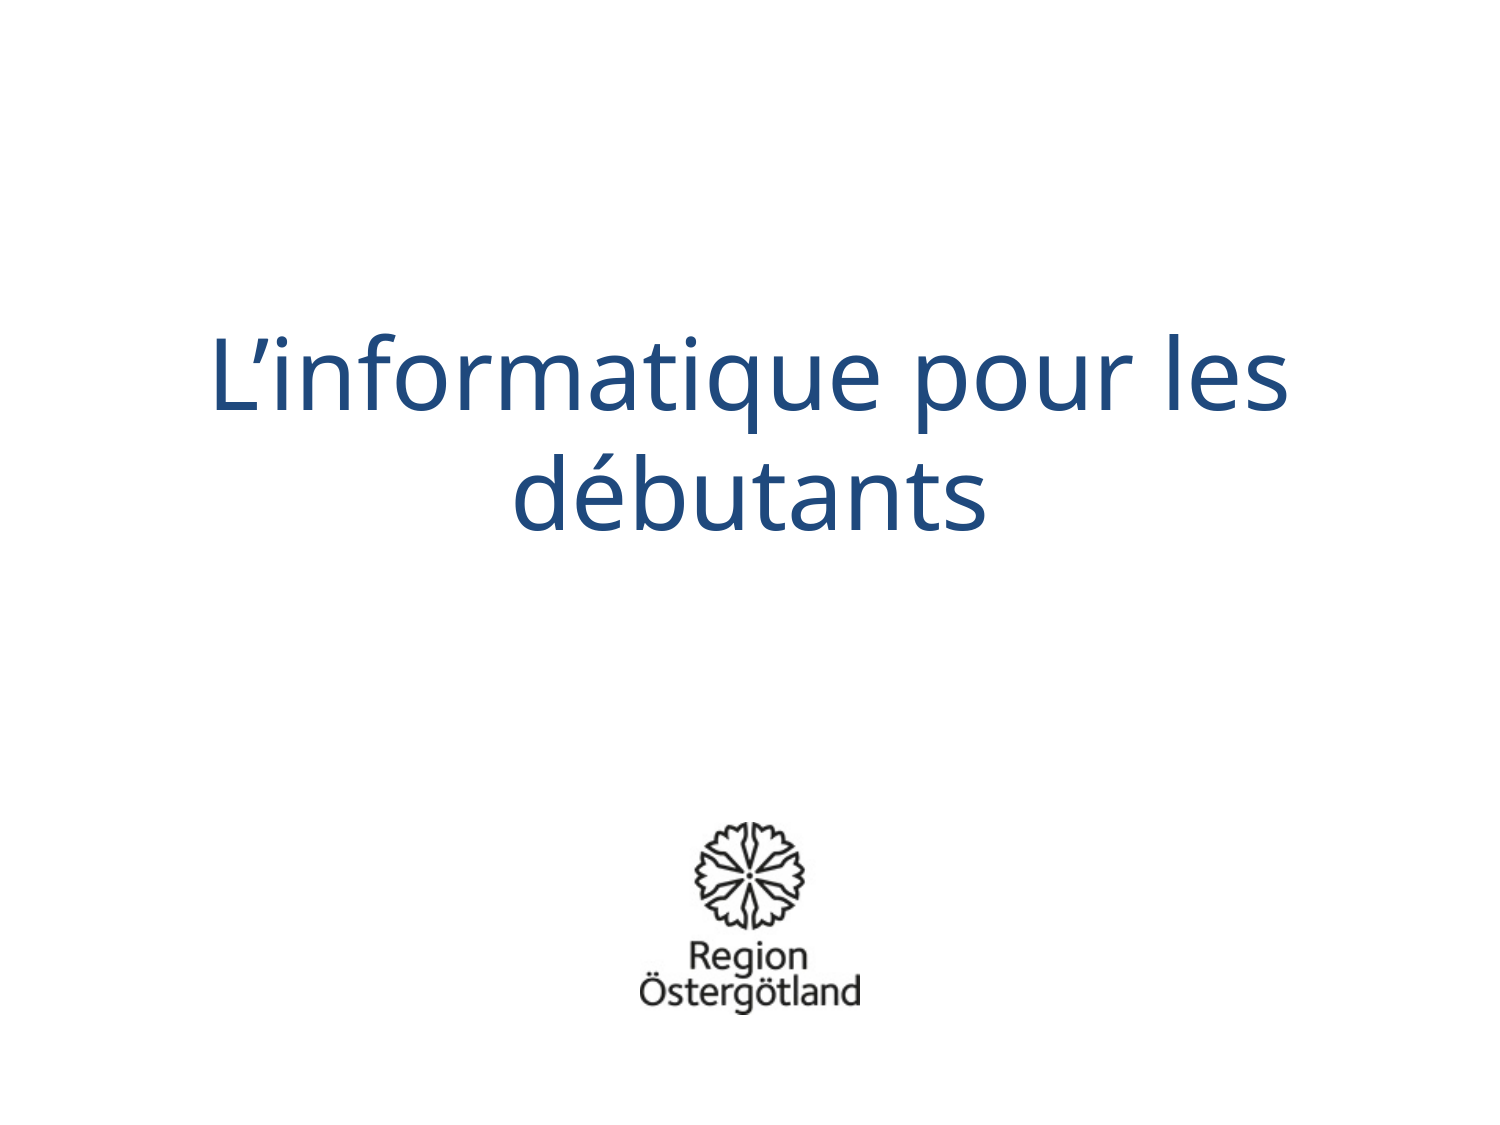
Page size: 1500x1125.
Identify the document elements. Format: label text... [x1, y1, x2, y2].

text_box L’informatique pour les débutants [123, 302, 1376, 558]
picture [640, 822, 860, 1015]
